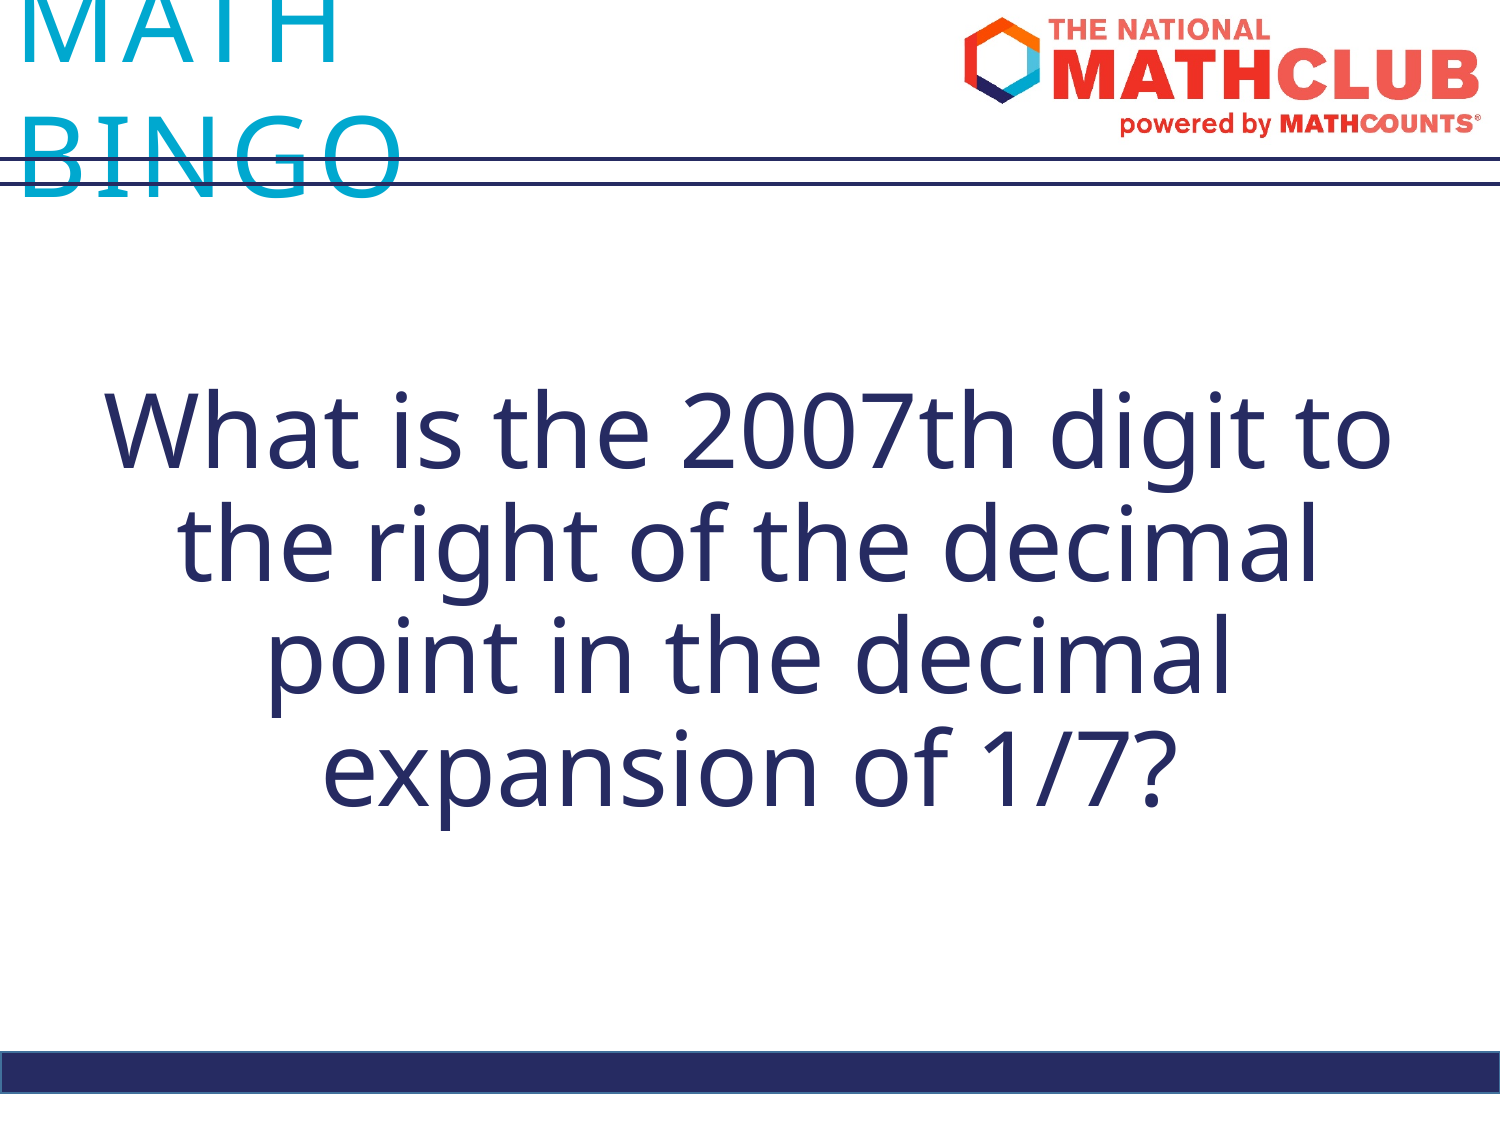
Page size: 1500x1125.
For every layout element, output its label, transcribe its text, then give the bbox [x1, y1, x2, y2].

picture [0, 1051, 1500, 1094]
text_box What is the 2007th digit to the right of the decimal point in the decimal expansion of 1/7? [82, 373, 1417, 835]
picture [952, 5, 1490, 145]
